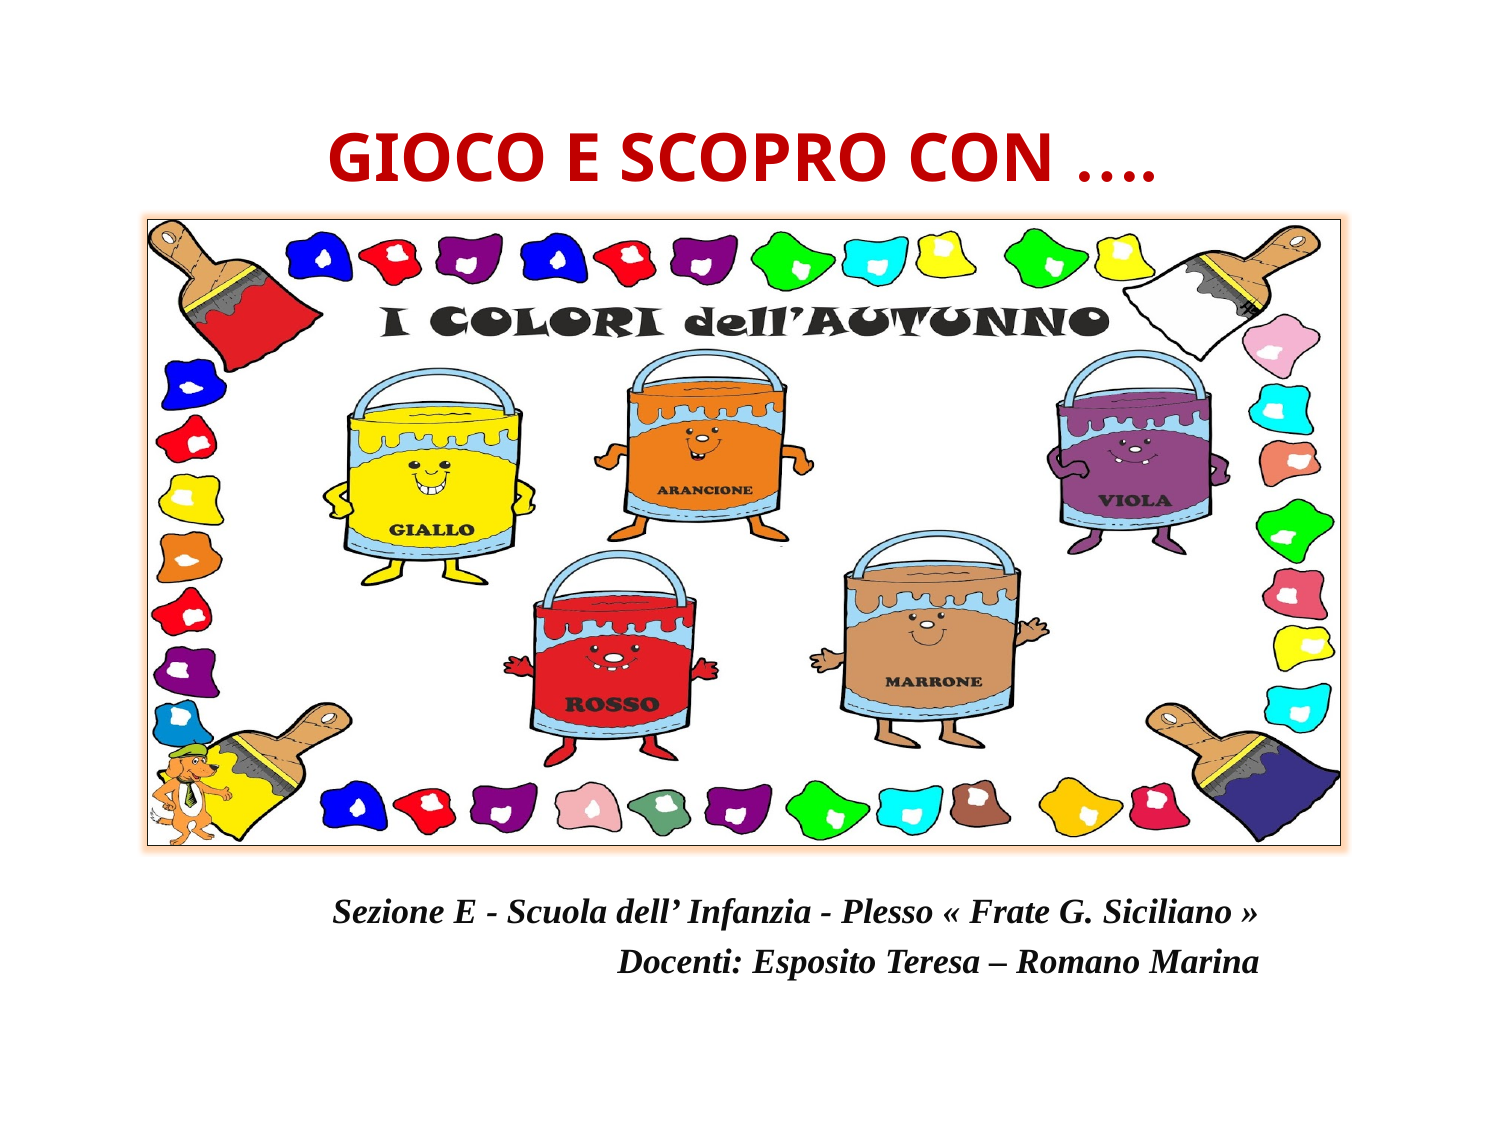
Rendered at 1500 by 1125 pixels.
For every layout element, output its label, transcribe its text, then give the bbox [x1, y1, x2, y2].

subtitle Sezione E - Scuola dell’ Infanzia - Plesso « Frate G. Siciliano » Docenti: Esposito Teresa – Romano Marina [225, 855, 1275, 1000]
picture [147, 219, 1341, 847]
title GIOCO E SCOPRO CON …. [112, 90, 1388, 220]
subtitle Sezione E - Scuola dell’ Infanzia - Plesso « Frate G. Siciliano » Docenti: Esposito Teresa – Romano Marina [141, 213, 1349, 220]
